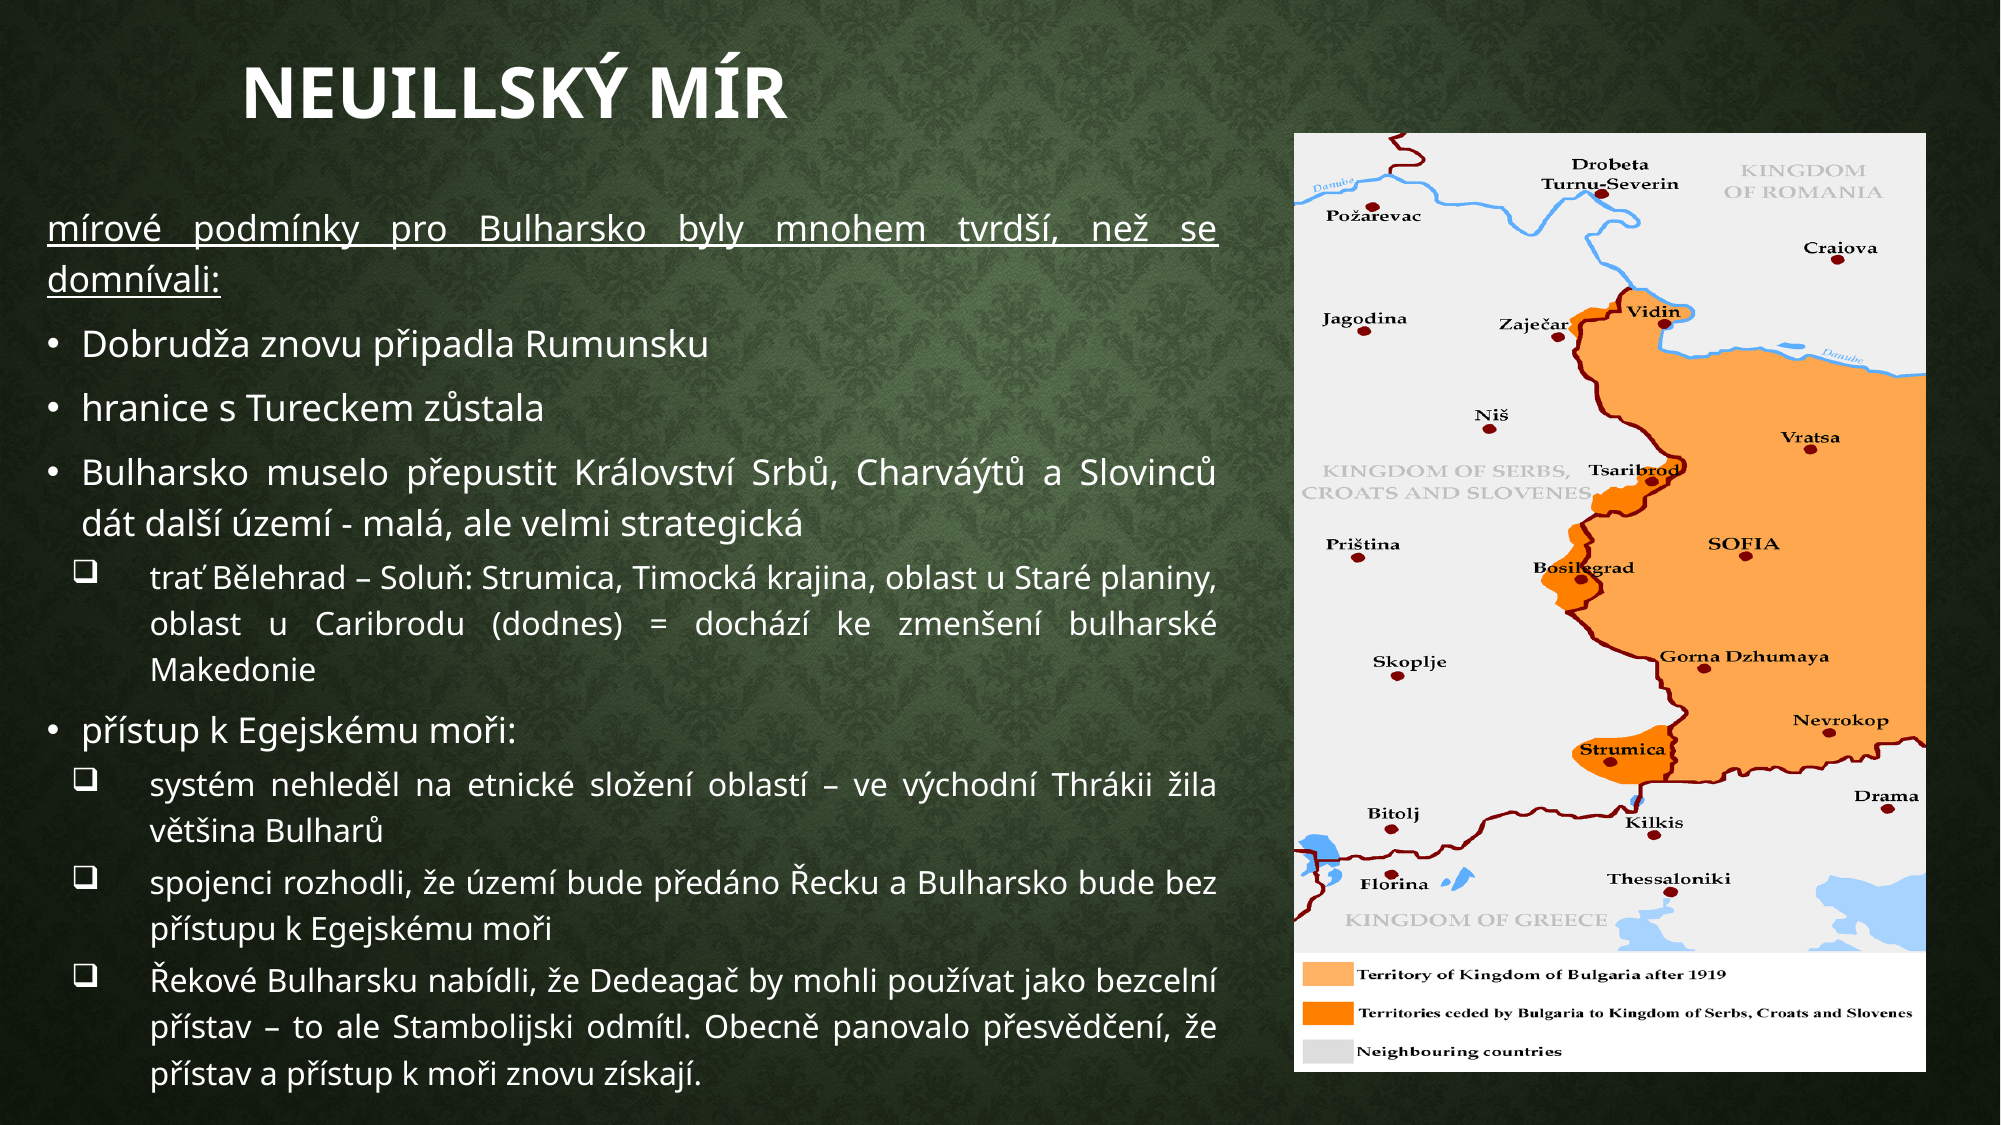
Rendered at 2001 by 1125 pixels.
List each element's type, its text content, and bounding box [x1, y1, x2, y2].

list mírové podmínky pro Bulharsko byly mnohem tvrdší, než se domnívali: Dobrudža znovu připadla Rumunsku hranice s Tureckem zůstala Bulharsko muselo přepustit Království Srbů, Charváýtů a Slovinců dát další území - malá, ale velmi strategická trať Bělehrad – Soluň: Strumica, Timocká krajina, oblast u Staré planiny, oblast u Caribrodu (dodnes) = dochází ke zmenšení bulharské Makedonie přístup k Egejskému moři: systém nehleděl na etnické složení oblastí – ve východní Thrákii žila většina Bulharů spojenci rozhodli, že území bude předáno Řecku a Bulharsko bude bez přístupu k Egejskému moři Řekové Bulharsku nabídli, že Dedeagač by mohli používat jako bezcelní přístav – to ale Stambolijski odmítl. Obecně panovalo přesvědčení, že přístav a přístup k moři znovu získají. [31, 189, 1234, 1113]
title NEUILLSKÝ MÍR [169, 45, 878, 147]
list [1293, 132, 1926, 1072]
